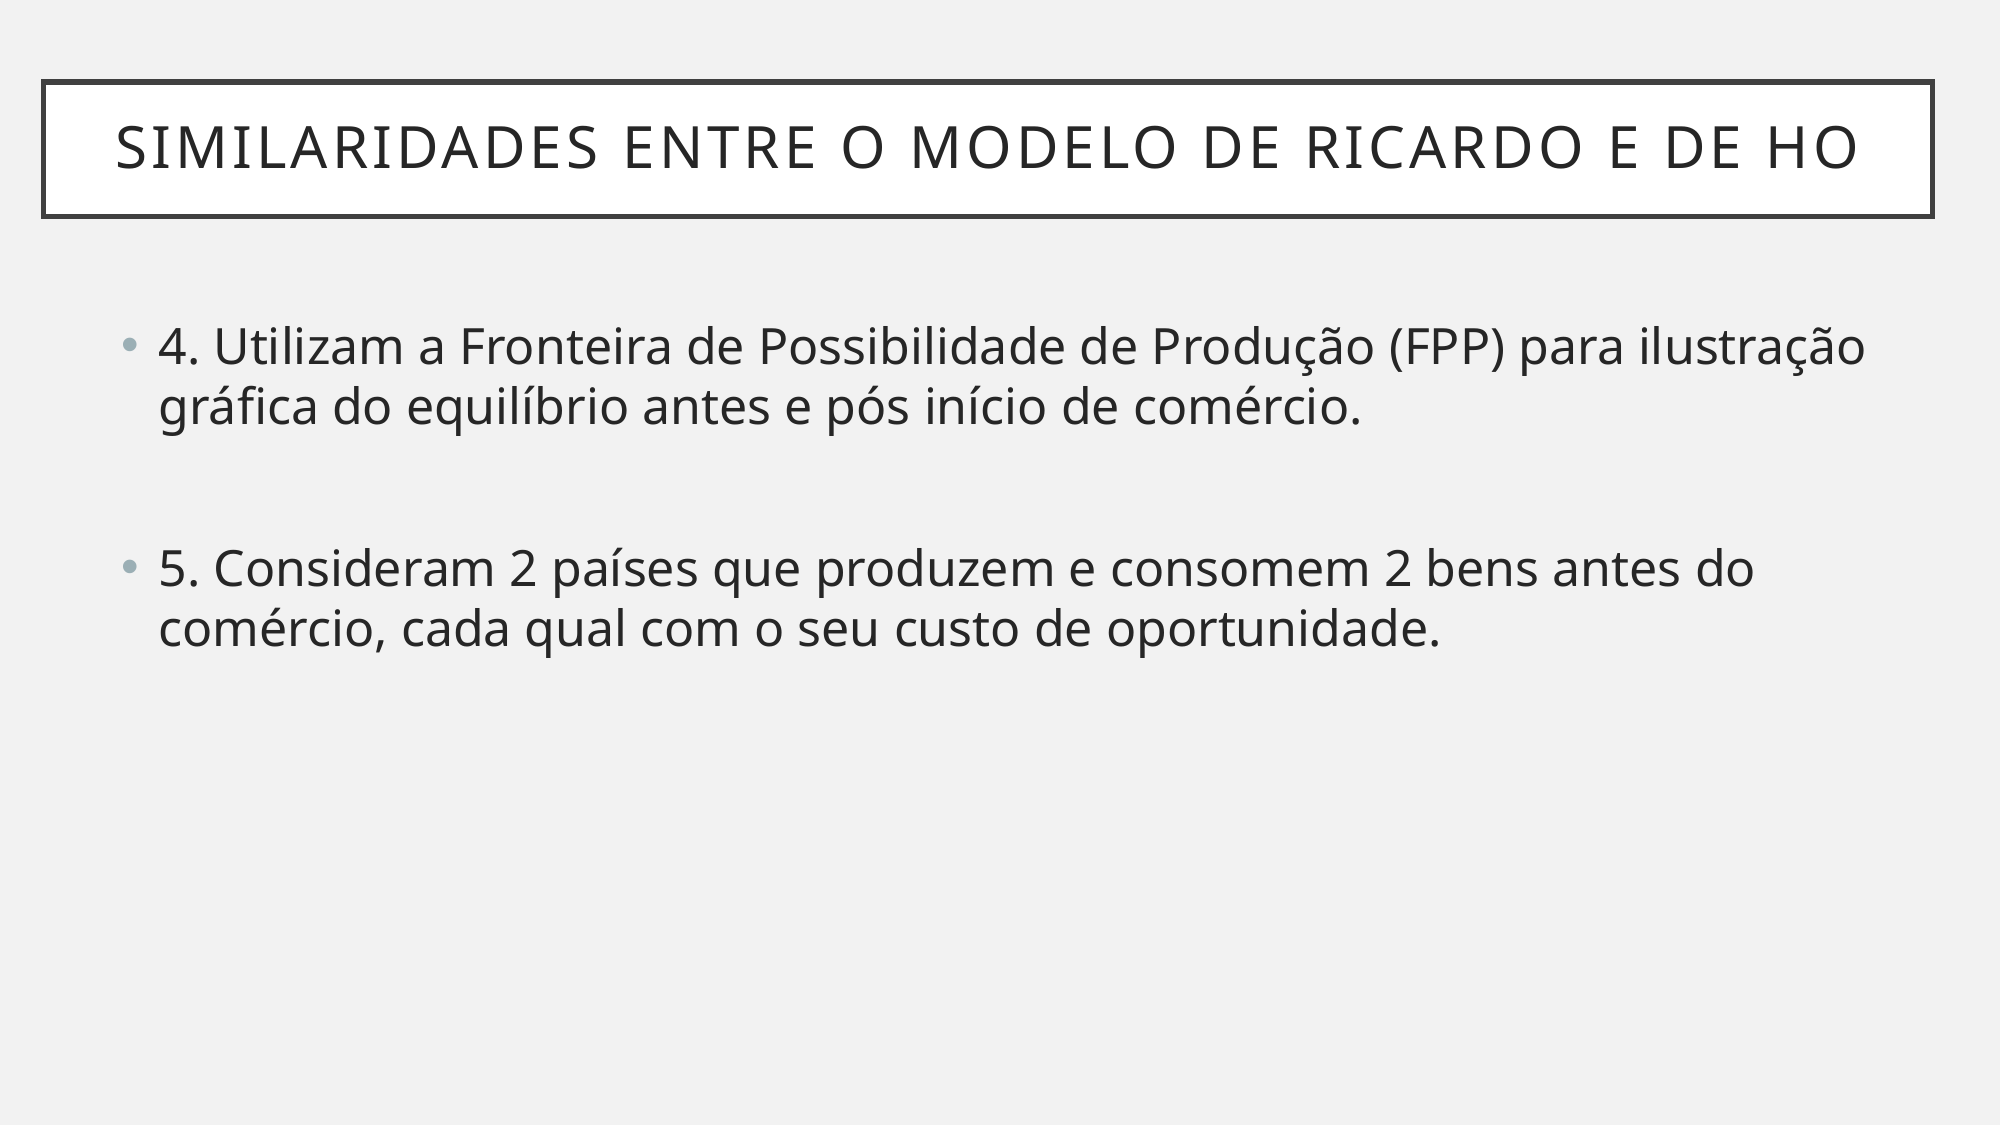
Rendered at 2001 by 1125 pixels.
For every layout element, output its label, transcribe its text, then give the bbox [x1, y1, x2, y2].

list 4. Utilizam a Fronteira de Possibilidade de Produção (FPP) para ilustração gráfica do equilíbrio antes e pós início de comércio. 5. Consideram 2 países que produzem e consomem 2 bens antes do comércio, cada qual com o seu custo de oportunidade. [106, 306, 1976, 859]
title Similaridades entre o Modelo de Ricardo e de HO [41, 79, 1935, 219]
